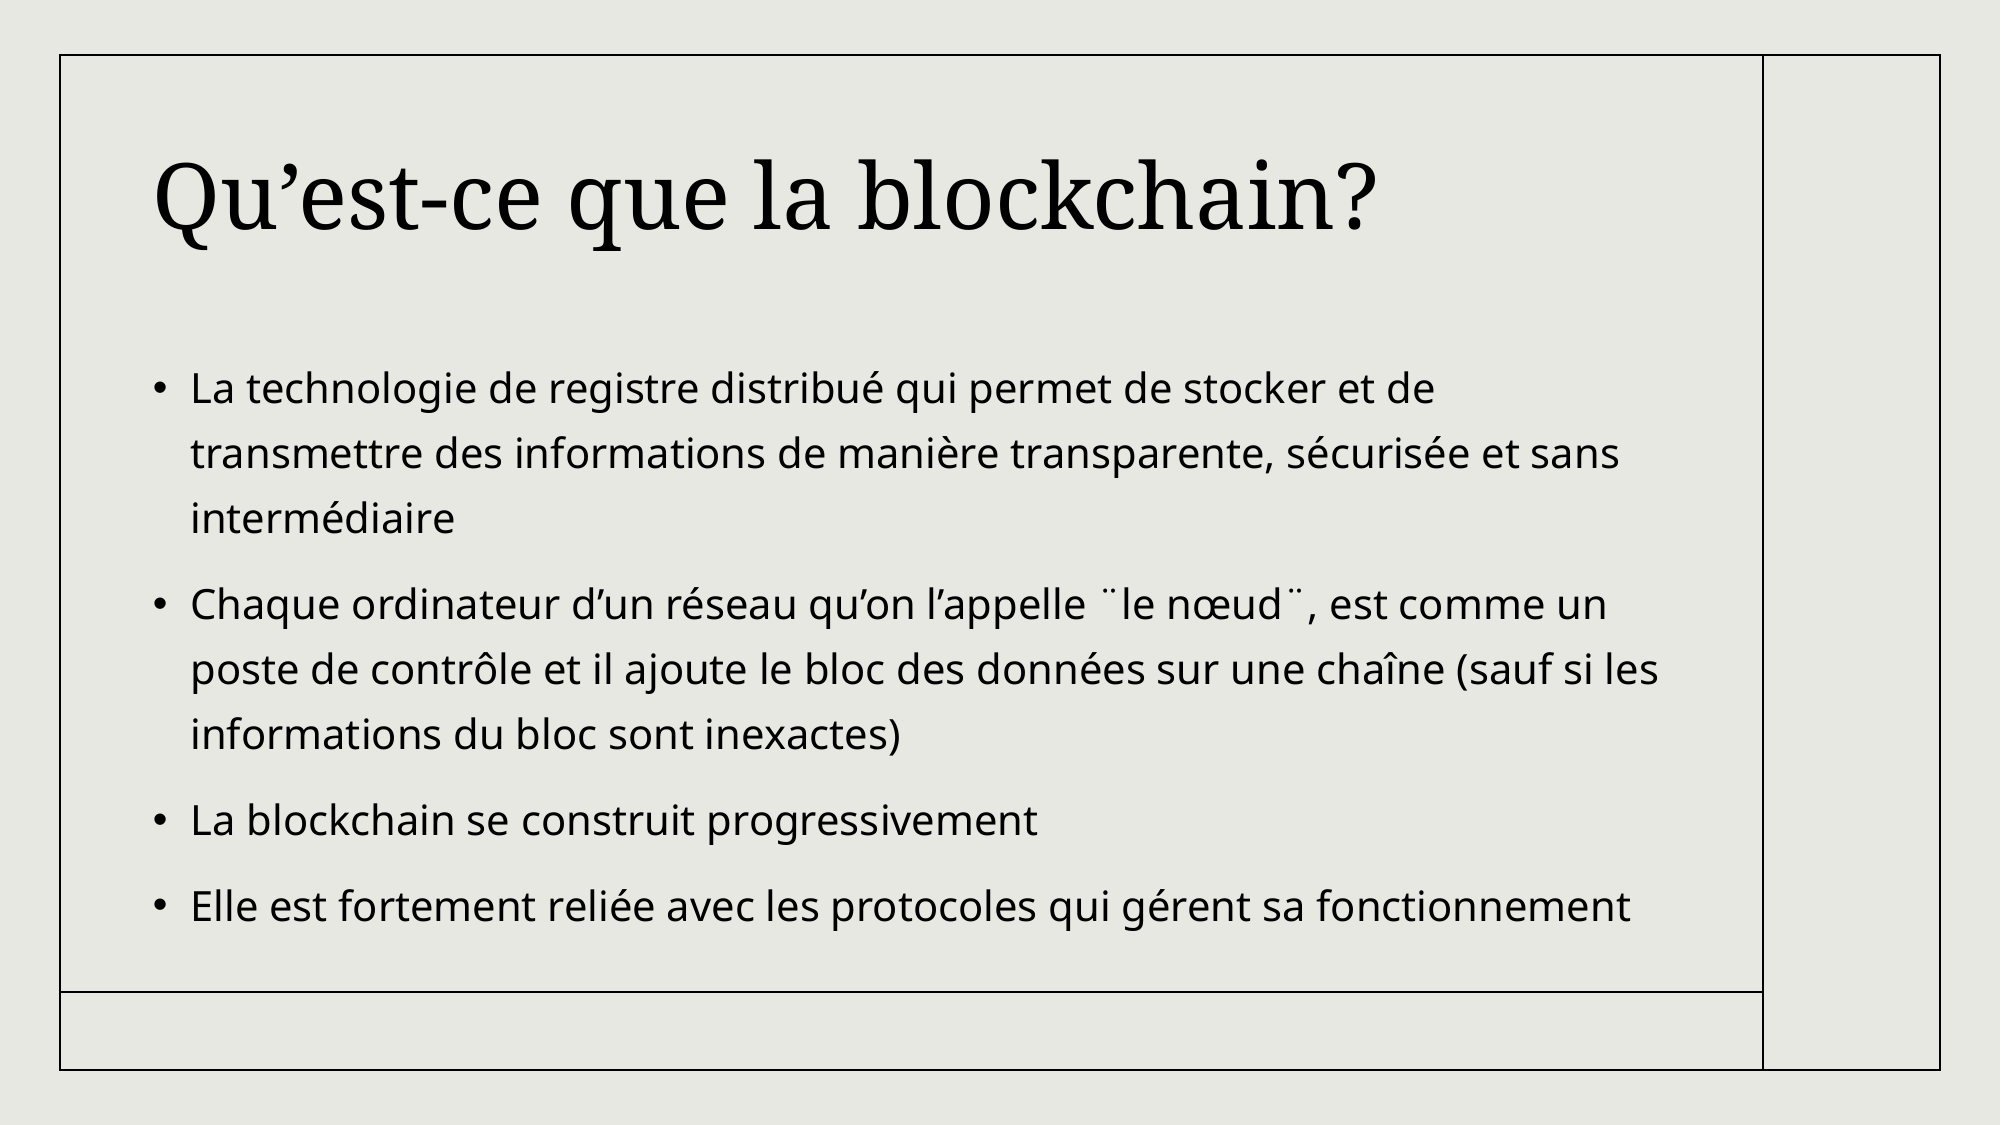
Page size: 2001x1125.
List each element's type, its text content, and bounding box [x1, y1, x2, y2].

title Qu’est-ce que la blockchain? [138, 90, 1695, 309]
list La technologie de registre distribué qui permet de stocker et de transmettre des informations de manière transparente, sécurisée et sans intermédiaire Chaque ordinateur d’un réseau qu’on l’appelle ¨le nœud¨, est comme un poste de contrôle et il ajoute le bloc des données sur une chaîne (sauf si les informations du bloc sont inexactes) La blockchain se construit progressivement Elle est fortement reliée avec les protocoles qui gérent sa fonctionnement [138, 339, 1695, 955]
